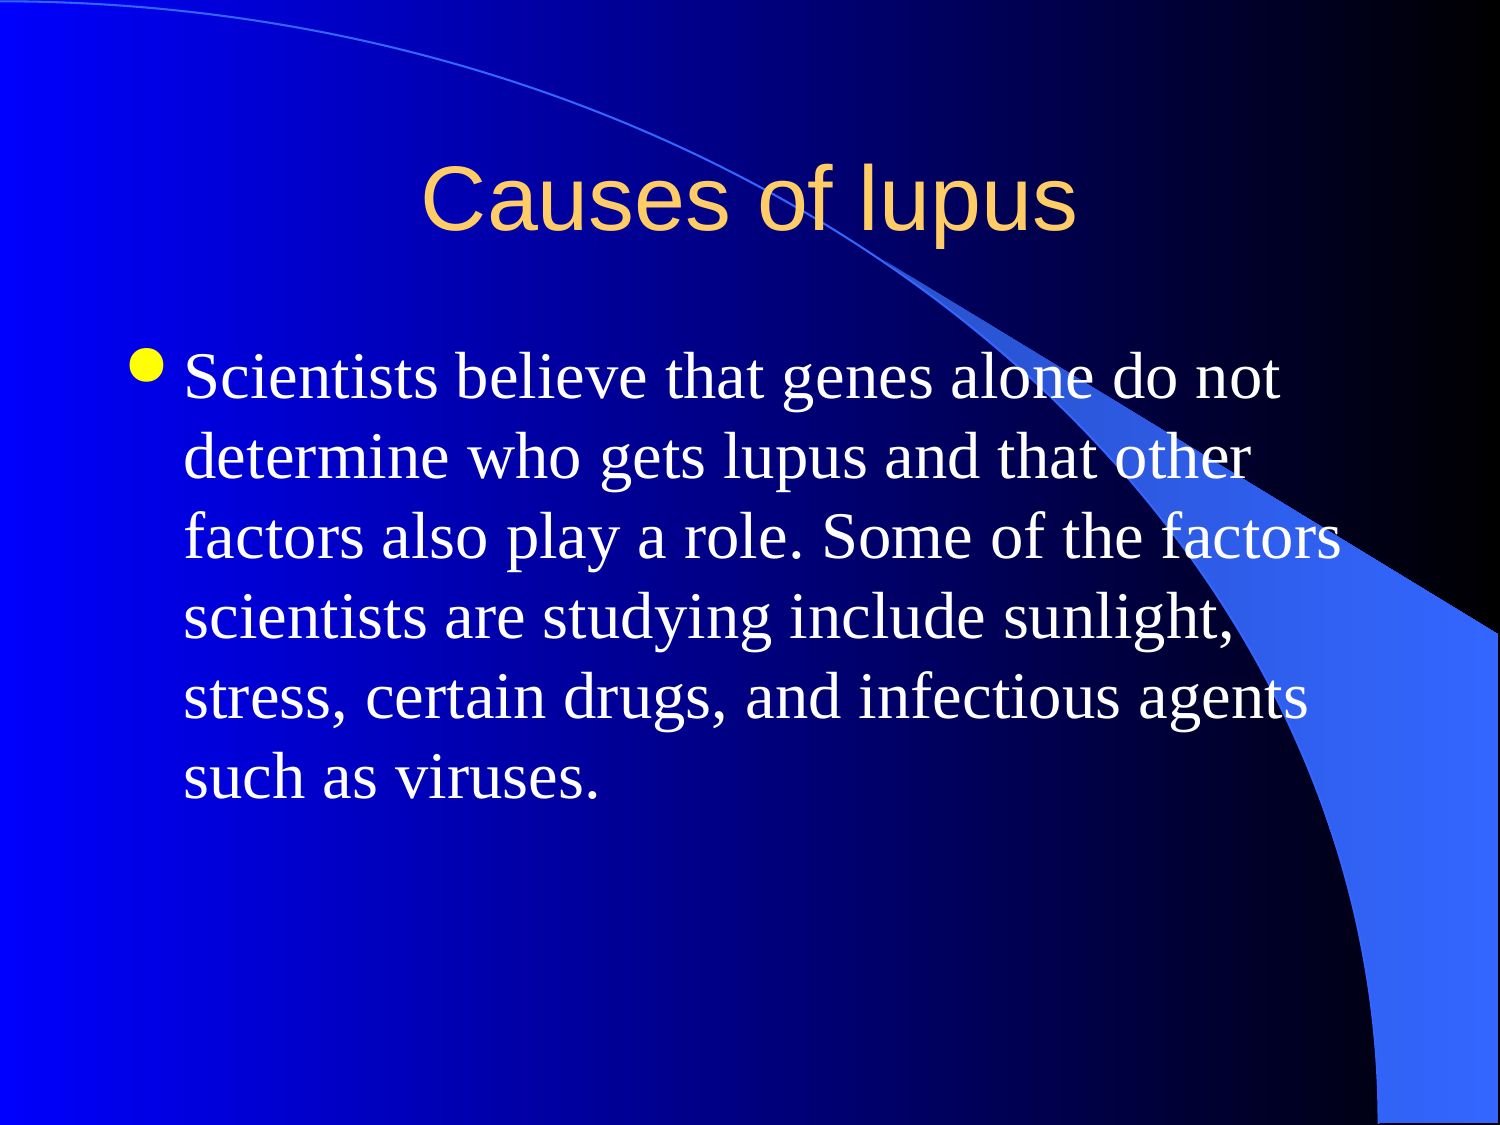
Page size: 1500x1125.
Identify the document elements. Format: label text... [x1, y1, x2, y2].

list Scientists believe that genes alone do not determine who gets lupus and that other factors also play a role. Some of the factors scientists are studying include sunlight, stress, certain drugs, and infectious agents such as viruses. [111, 324, 1388, 1001]
title Causes of lupus [111, 99, 1388, 288]
